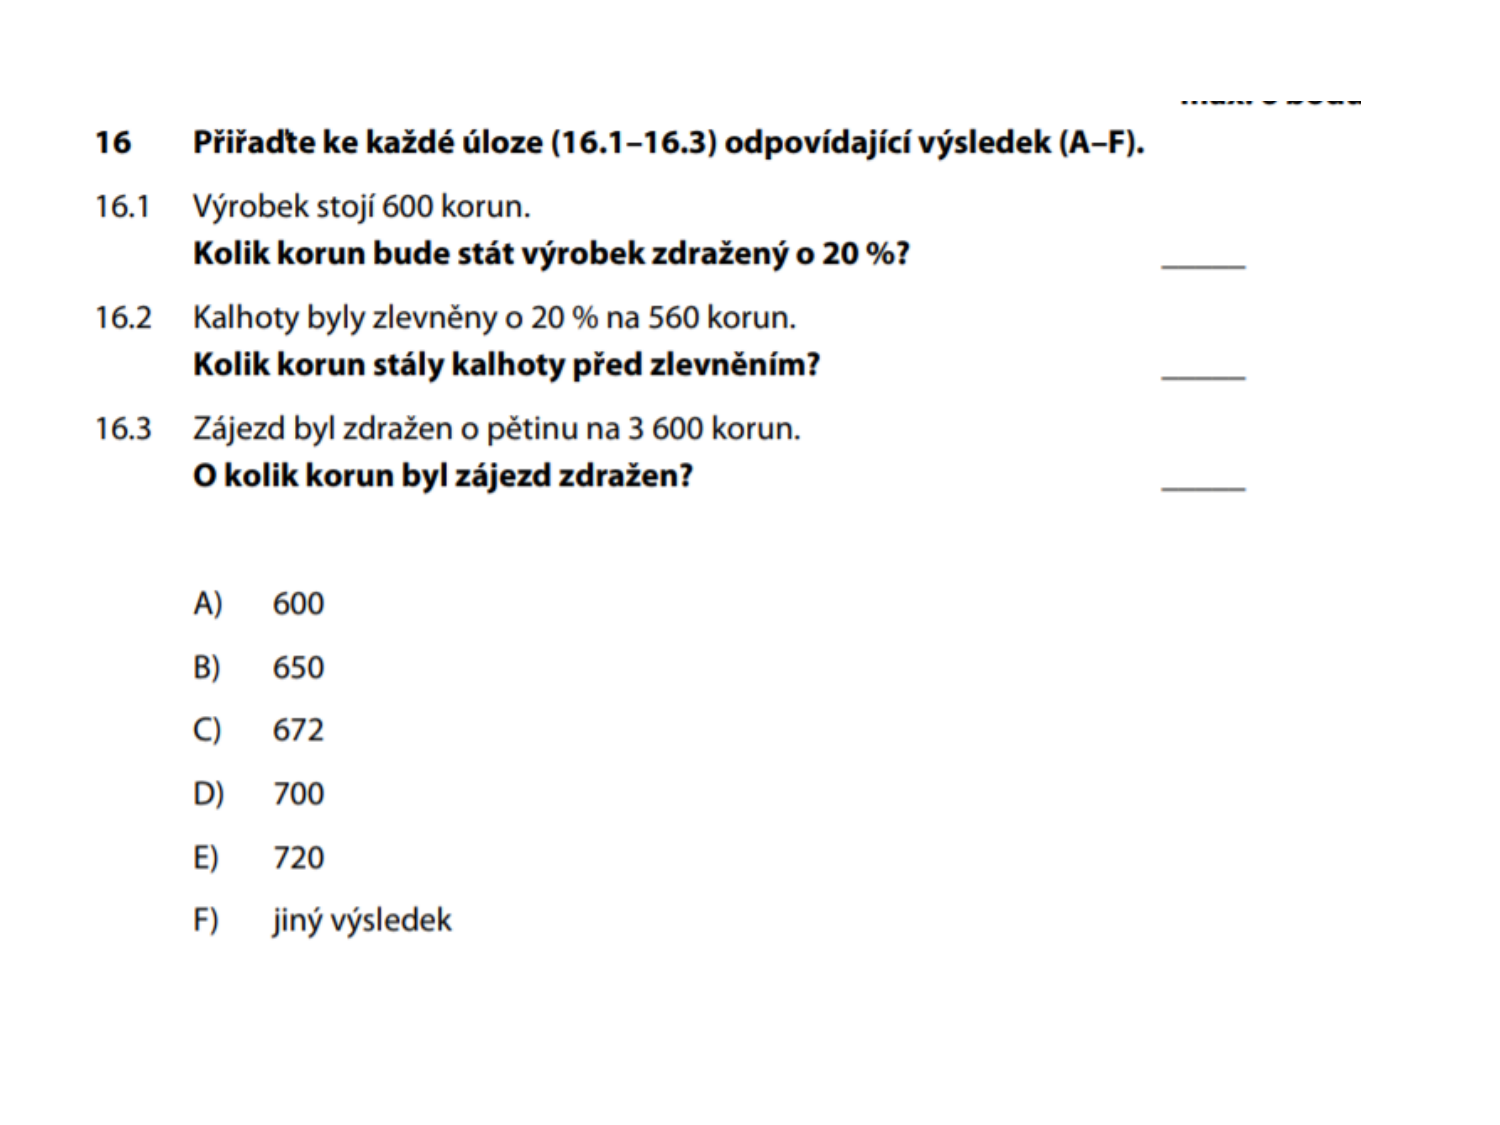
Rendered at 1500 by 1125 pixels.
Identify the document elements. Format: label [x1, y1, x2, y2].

picture [47, 101, 1362, 964]
